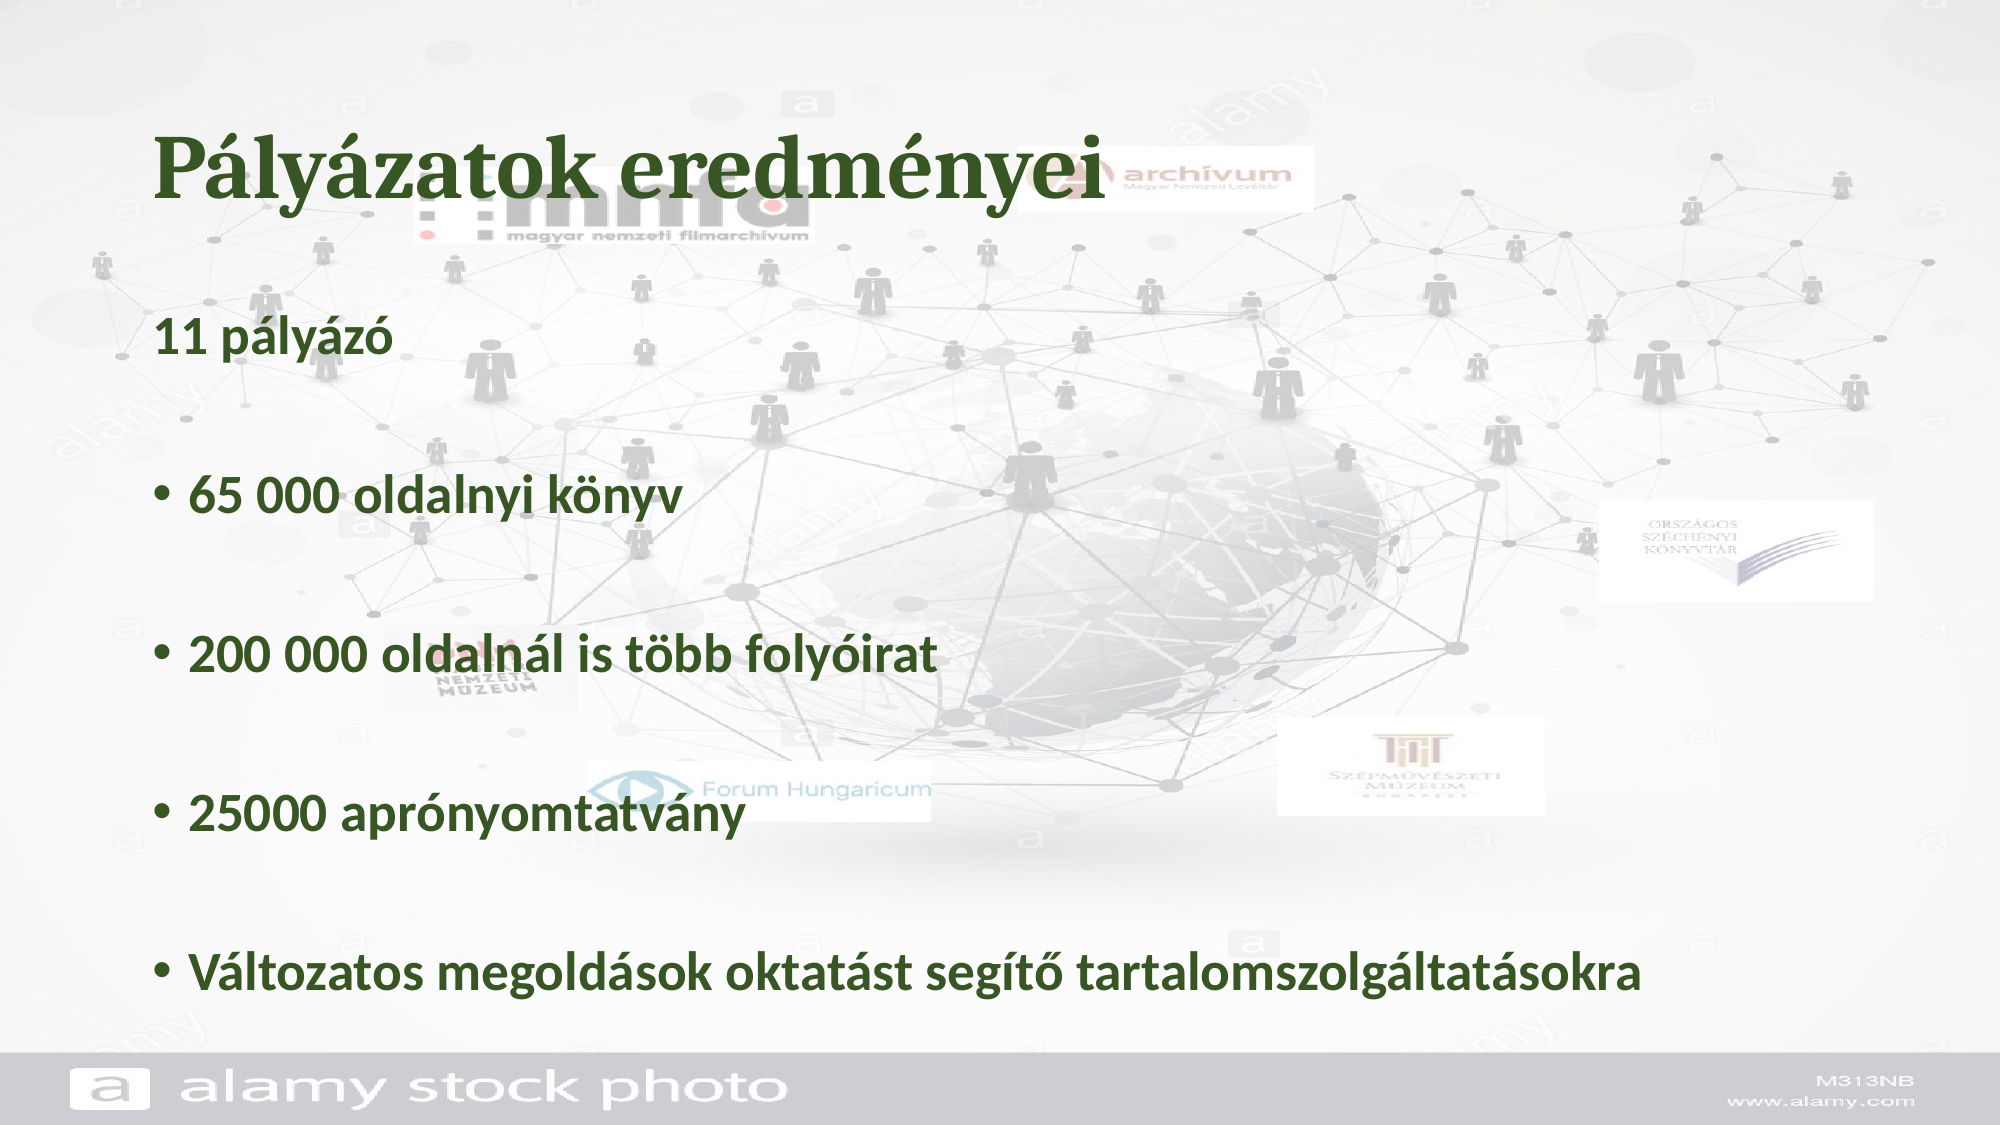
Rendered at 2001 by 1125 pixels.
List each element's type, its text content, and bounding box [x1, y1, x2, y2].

list 11 pályázó 65 000 oldalnyi könyv 200 000 oldalnál is több folyóirat 25000 aprónyomtatvány Változatos megoldások oktatást segítő tartalomszolgáltatásokra [137, 299, 1863, 1014]
title Pályázatok eredményei [137, 59, 1863, 278]
